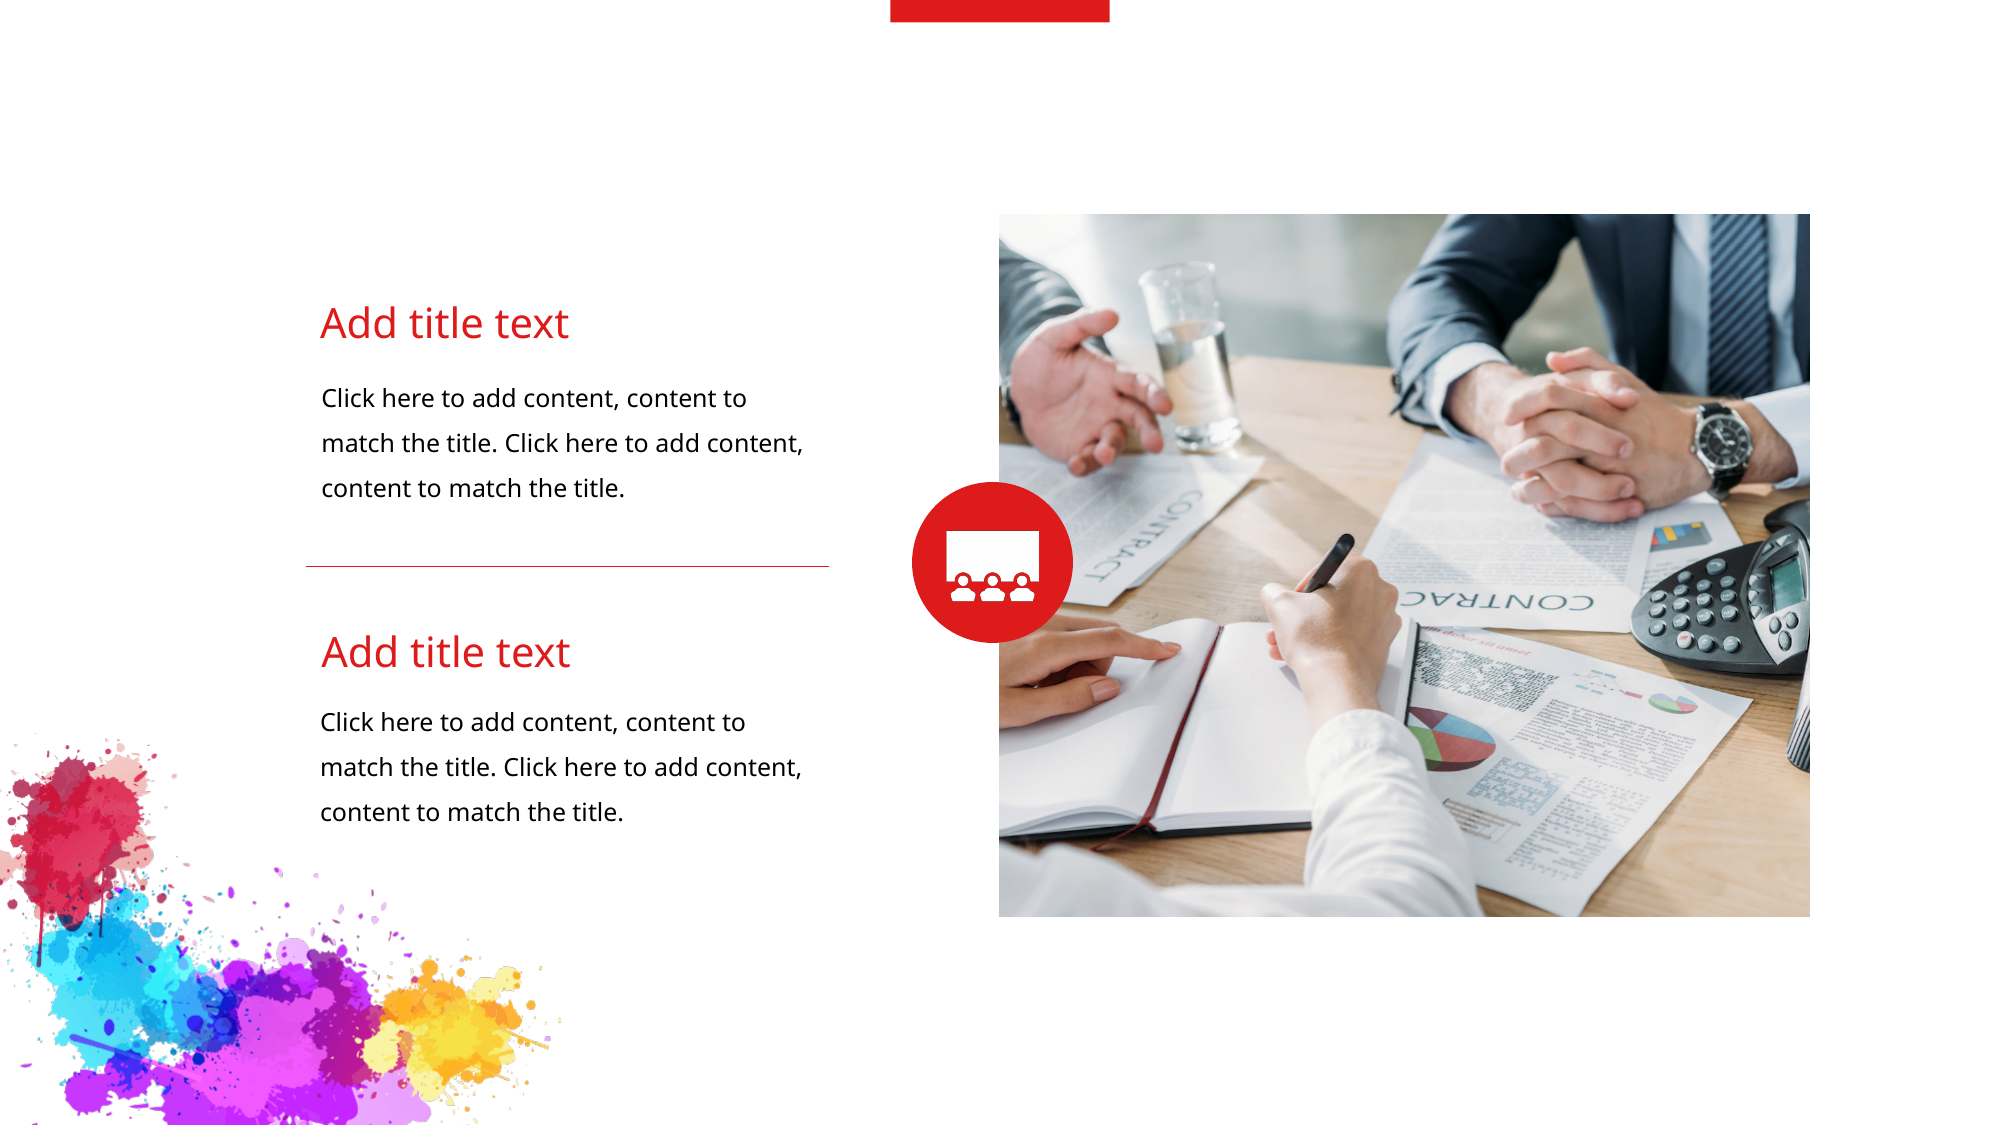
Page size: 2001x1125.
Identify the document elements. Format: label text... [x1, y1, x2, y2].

text_box [911, 480, 999, 644]
text_box Click here to add content, content to match the title. Click here to add content, content to match the title. [305, 684, 828, 834]
text_box Add title text [306, 618, 669, 684]
picture [0, 733, 562, 1125]
text_box Add title text [305, 289, 668, 355]
text_box Click here to add content, content to match the title. Click here to add content, content to match the title. [306, 360, 829, 511]
picture [942, 214, 1810, 917]
